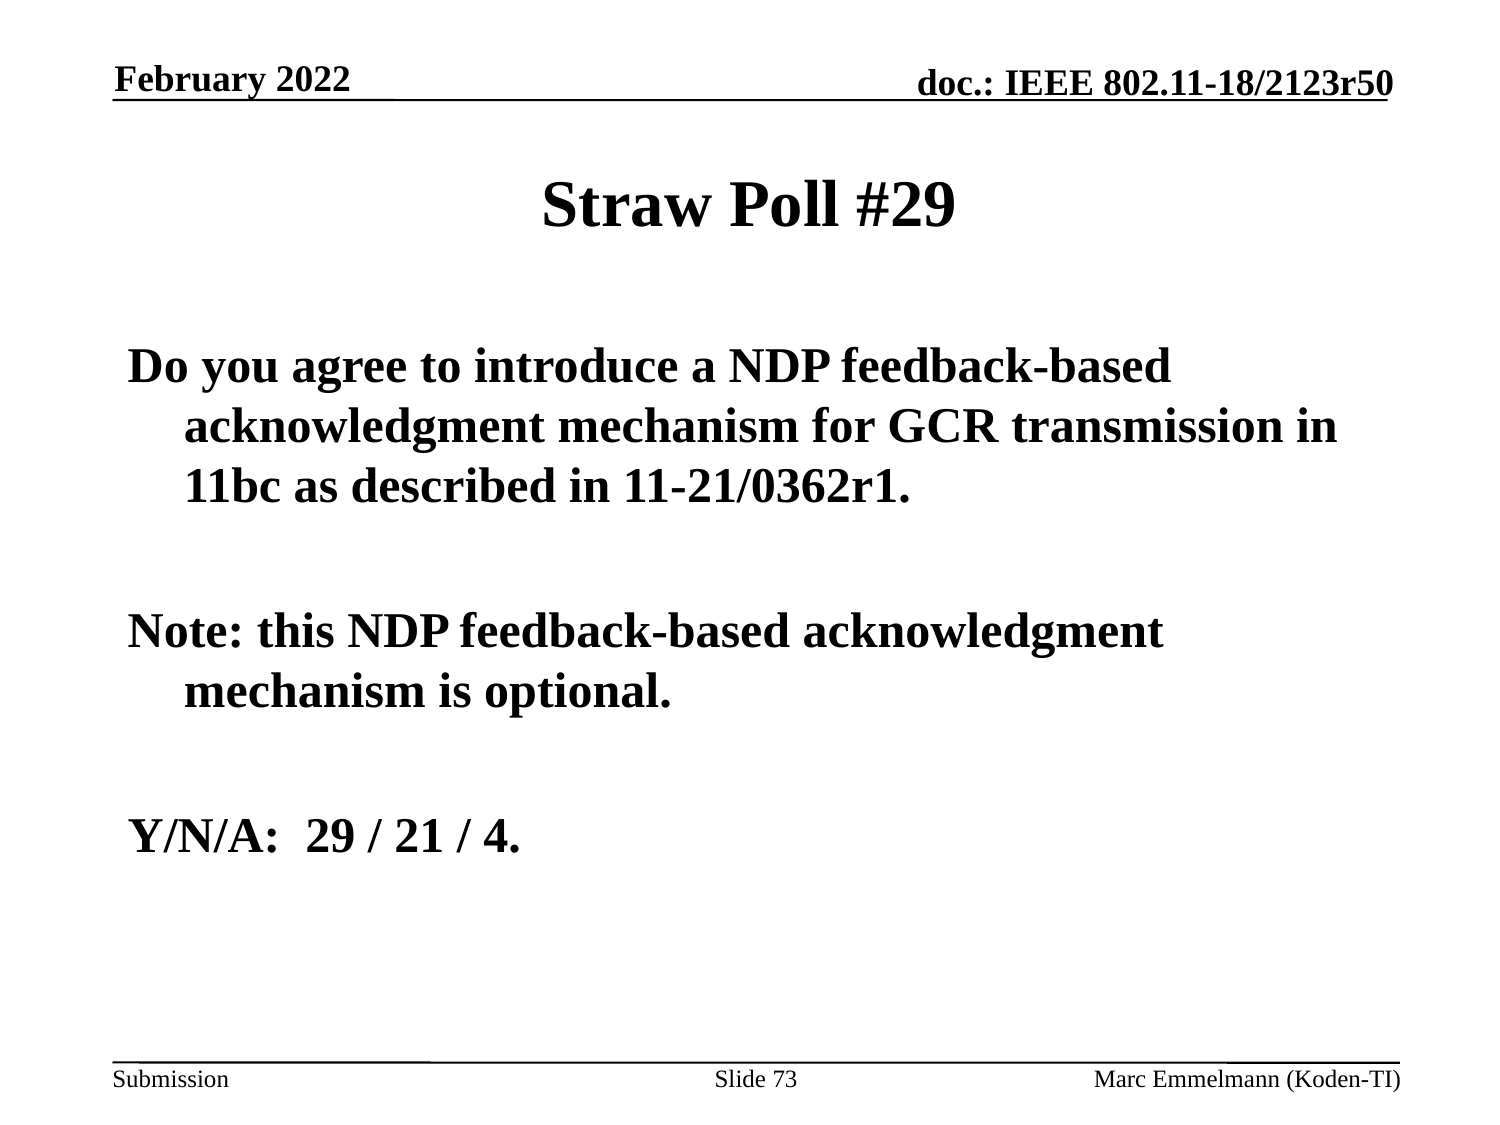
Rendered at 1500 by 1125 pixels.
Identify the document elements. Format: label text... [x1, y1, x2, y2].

slide_number Slide 73 [712, 1061, 800, 1123]
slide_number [114, 54, 423, 100]
footer Marc Emmelmann (Koden-TI) [878, 1061, 1402, 1093]
list Do you agree to introduce a NDP feedback-based acknowledgment mechanism for GCR transmission in 11bc as described in 11-21/0362r1. Note: this NDP feedback-based acknowledgment mechanism is optional. Y/N/A: 29 / 21 / 4. [112, 324, 1388, 1000]
title Straw Poll #29 [112, 112, 1388, 288]
